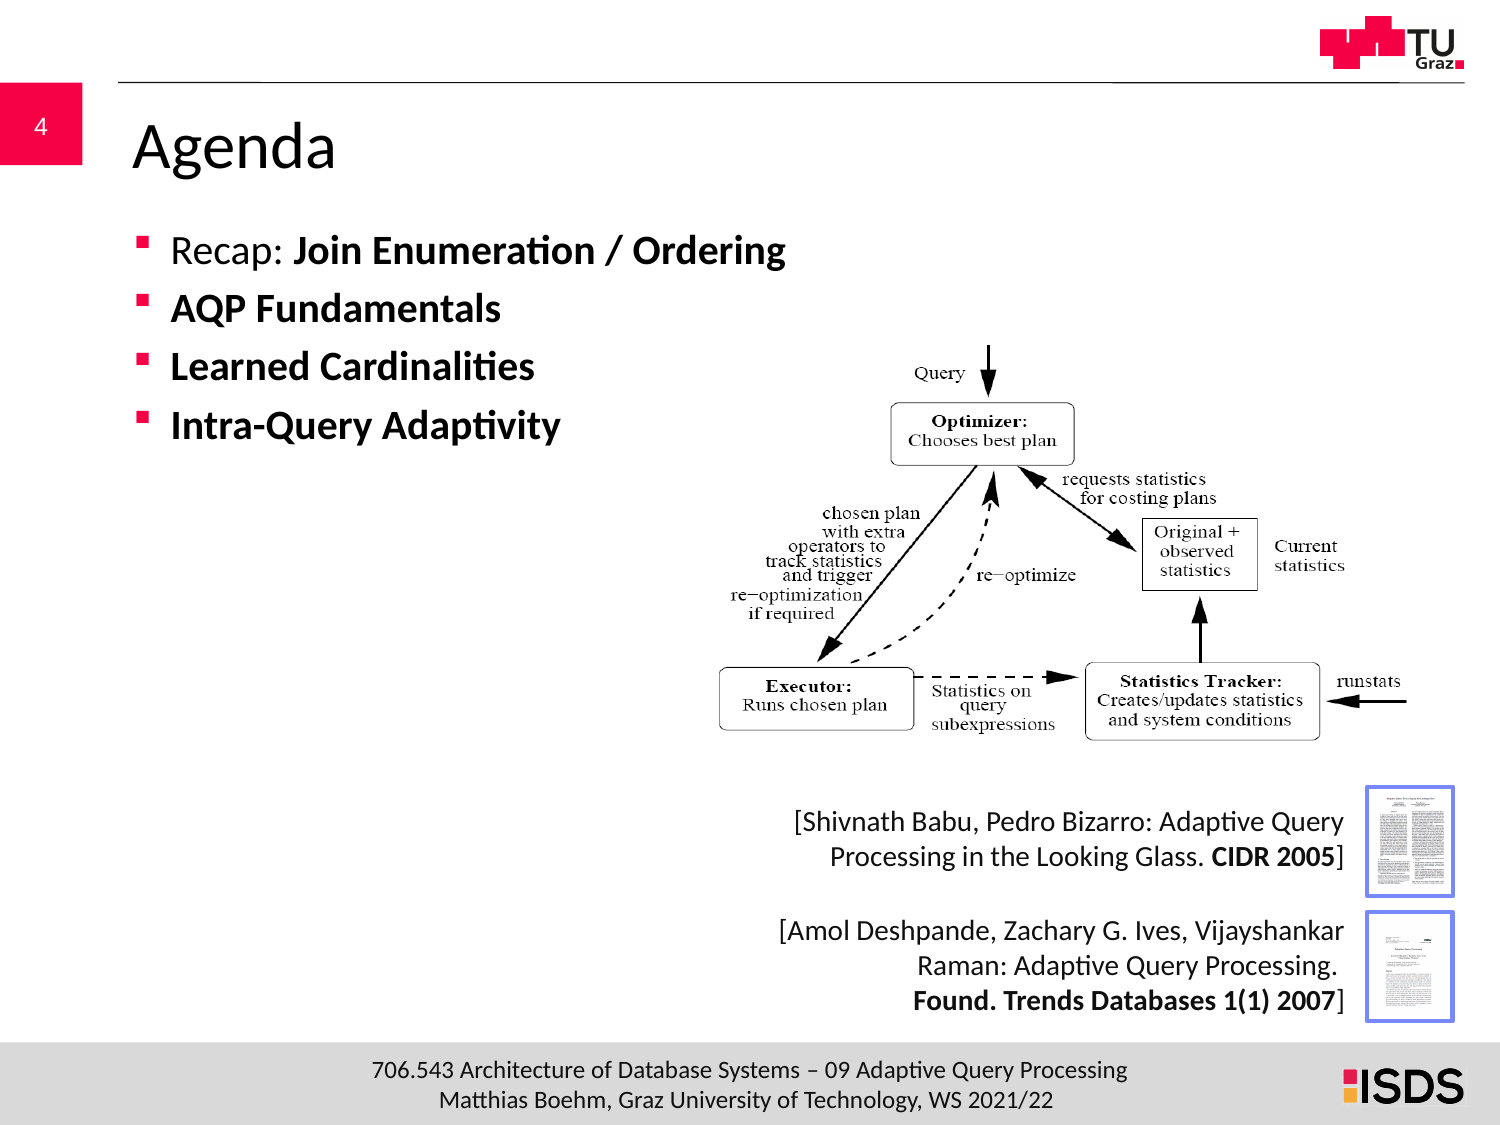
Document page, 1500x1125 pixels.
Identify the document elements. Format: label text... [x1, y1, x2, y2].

picture [1320, 16, 1464, 69]
title Agenda [118, 94, 1463, 215]
picture [1369, 788, 1452, 894]
text_box [Amol Deshpande, Zachary G. Ives, Vijayshankar Raman: Adaptive Query Processing. Found. Trends Databases 1(1) 2007] [763, 903, 1345, 1024]
list Recap: Join Enumeration / Ordering AQP Fundamentals Learned Cardinalities Intra-Query Adaptivity [118, 215, 1463, 1026]
text_box [Shivnath Babu, Pedro Bizarro: Adaptive Query Processing in the Looking Glass. CIDR 2005] [735, 795, 1360, 880]
picture [716, 339, 1410, 744]
picture [1368, 913, 1451, 1019]
picture [1339, 1065, 1468, 1107]
